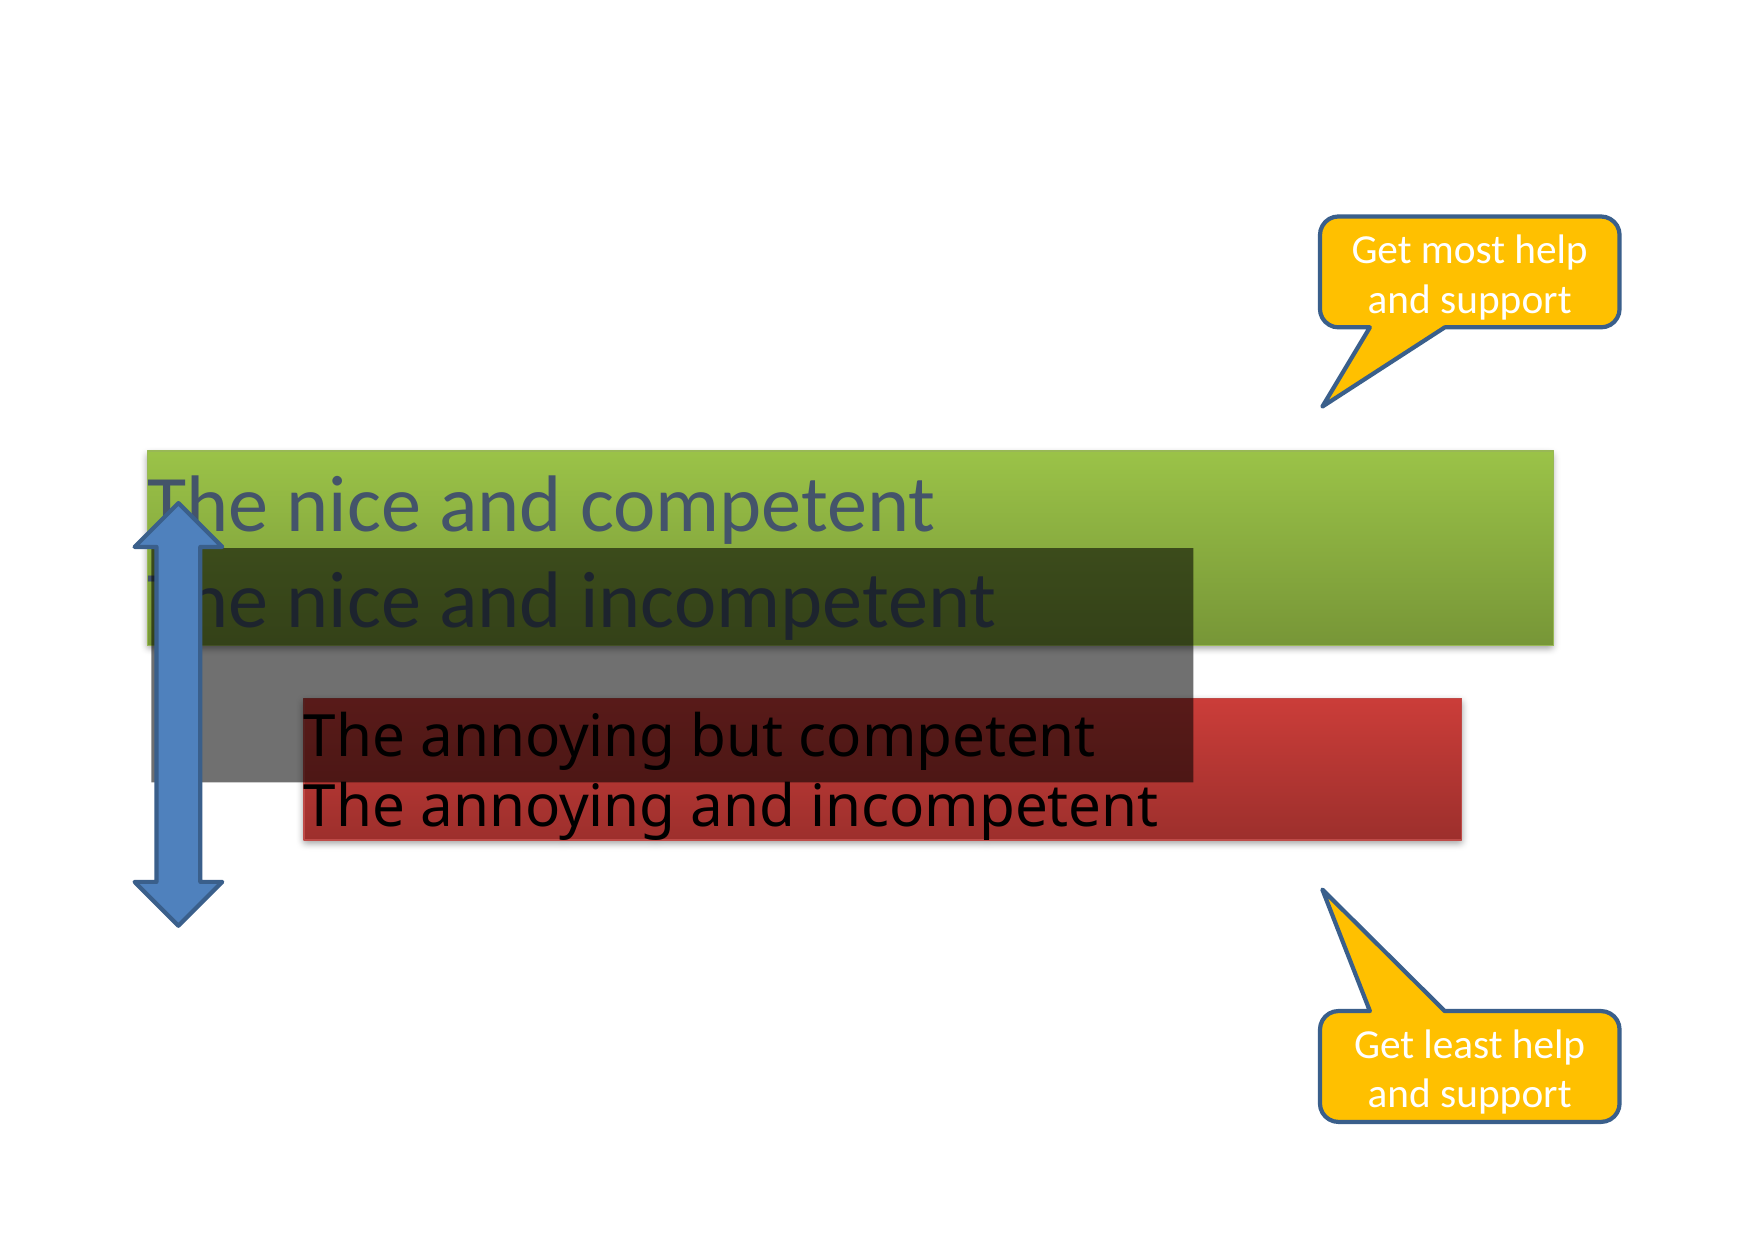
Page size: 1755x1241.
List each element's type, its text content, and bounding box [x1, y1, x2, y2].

text_box Get most help and support [1317, 214, 1622, 409]
text_box Get least help and support [1317, 887, 1622, 1125]
text_box [132, 500, 225, 928]
text_box [149, 550, 154, 785]
subtitle The annoying but competent The annoying and incompetent [303, 698, 1462, 841]
title The nice and competent The nice and incompetent [147, 450, 1554, 646]
text_box [203, 546, 1195, 785]
